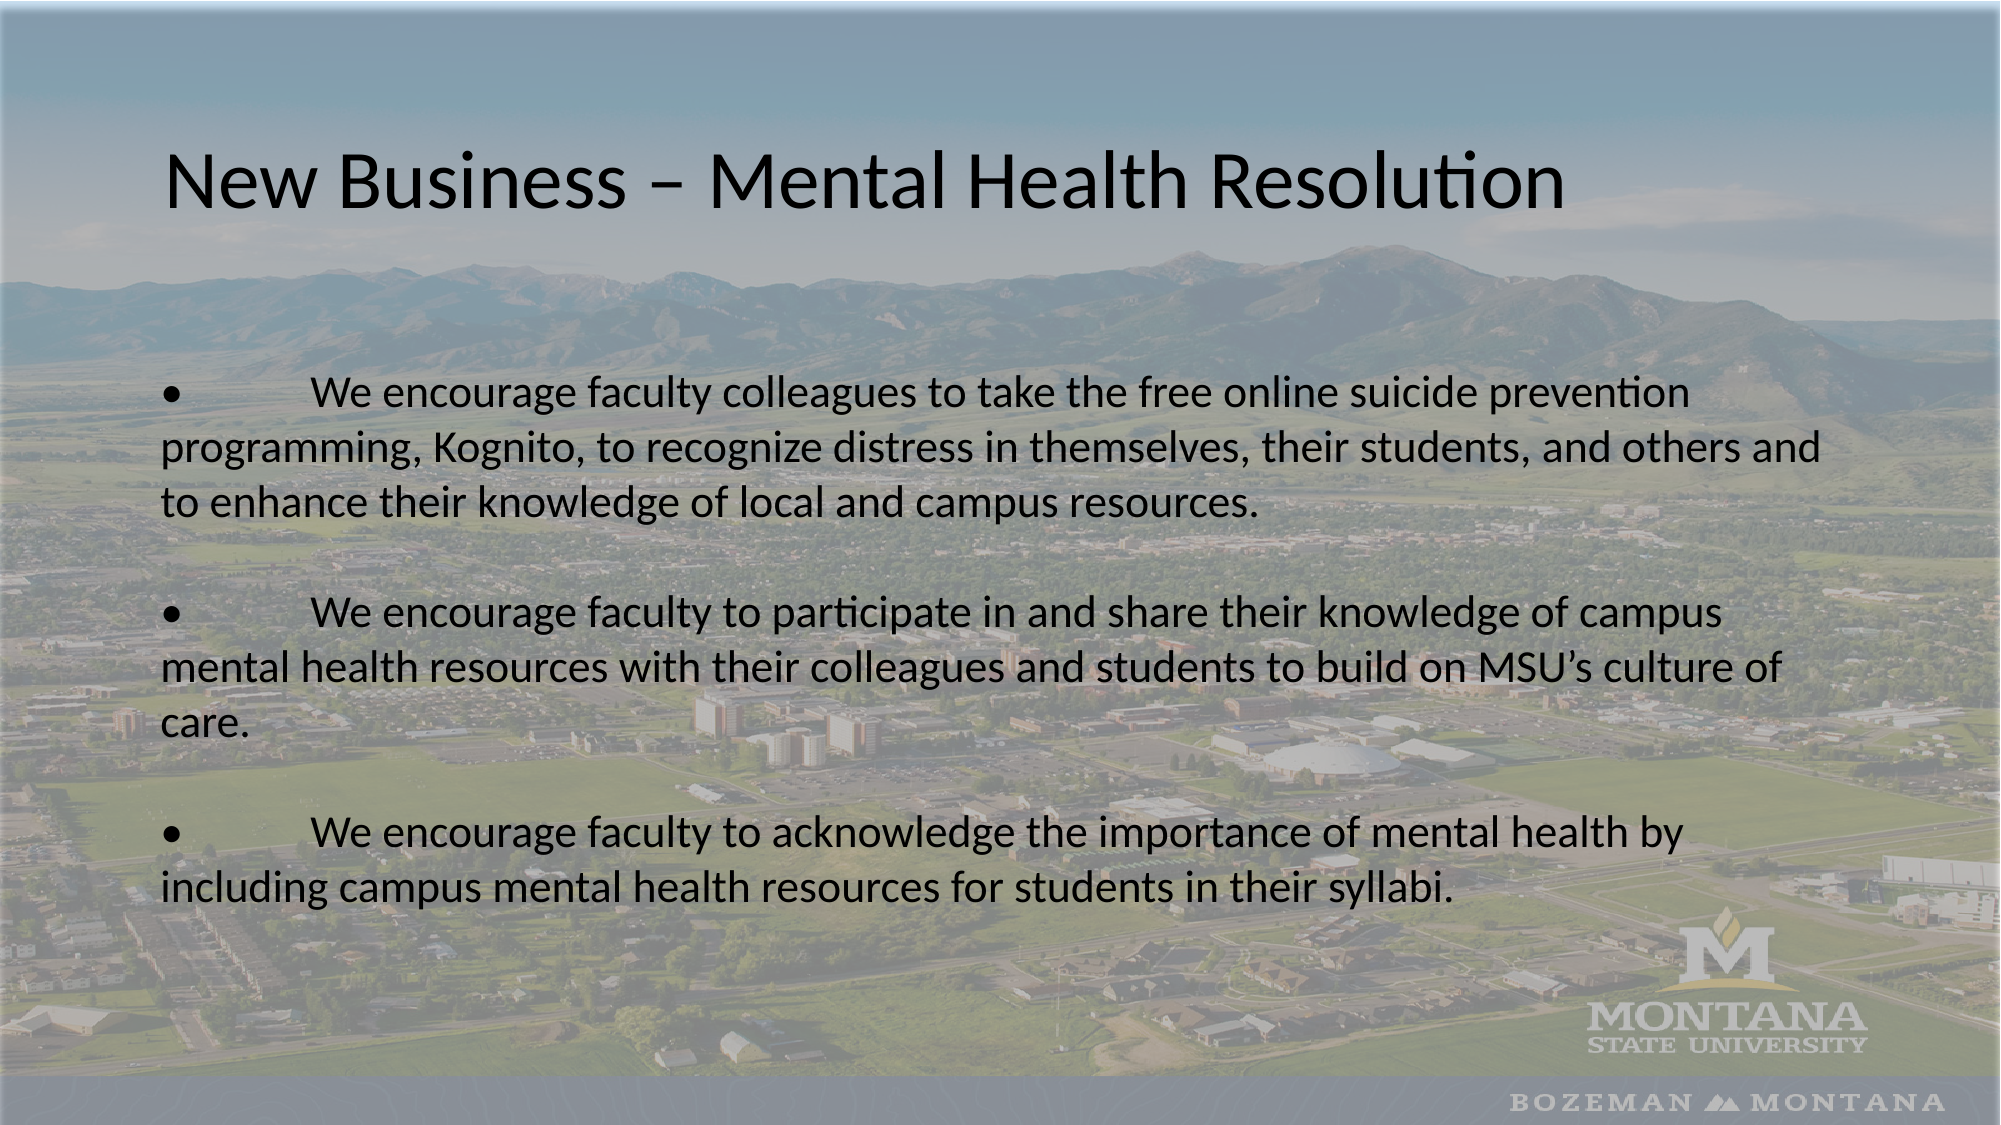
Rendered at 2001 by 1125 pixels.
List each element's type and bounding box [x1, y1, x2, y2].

list [0, 1, 2000, 1125]
